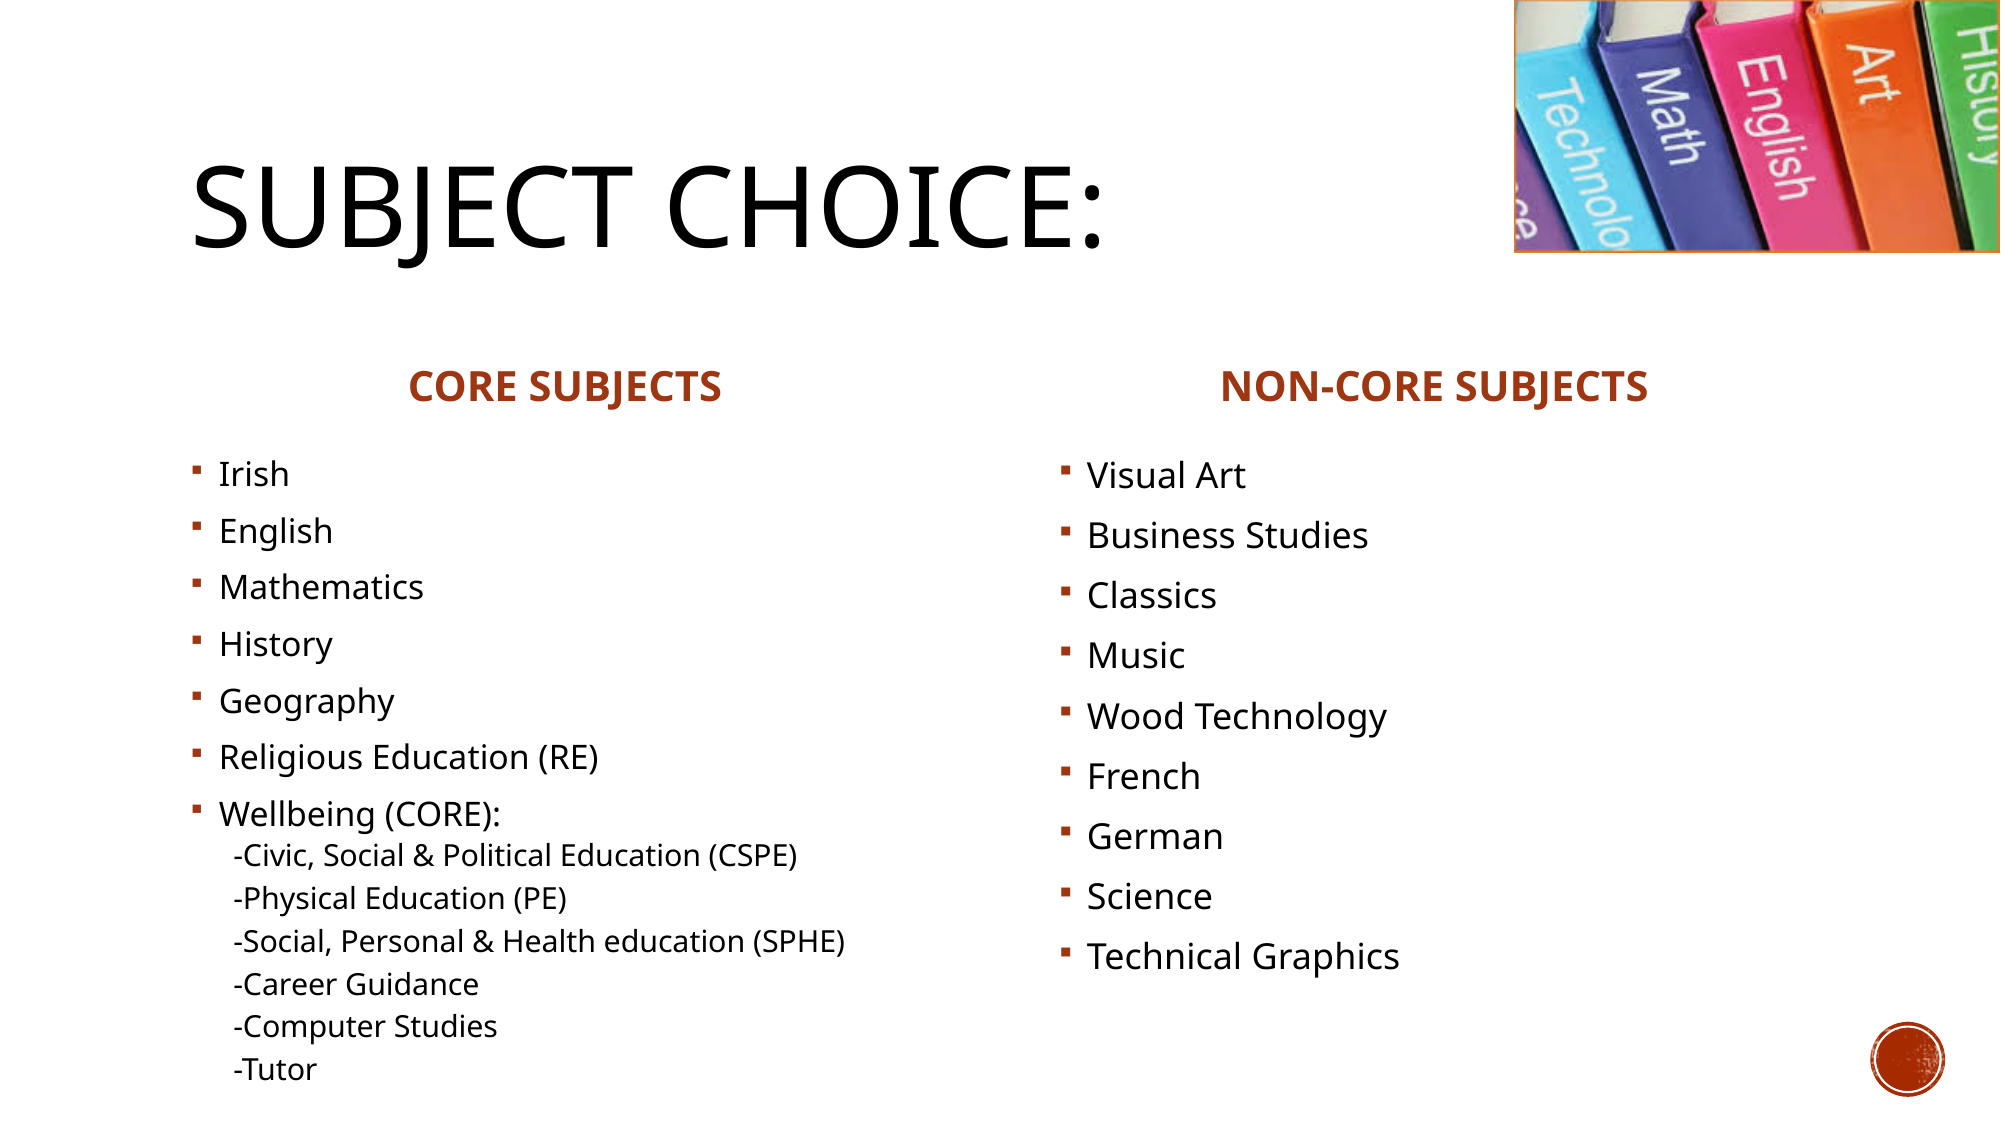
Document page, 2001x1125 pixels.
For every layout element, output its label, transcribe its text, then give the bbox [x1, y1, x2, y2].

list CORE SUBJECTS [174, 335, 955, 441]
list NON-CORE SUBJECTS [1044, 335, 1824, 441]
list Irish English Mathematics History Geography Religious Education (RE) Wellbeing (CORE): -Civic, Social & Political Education (CSPE) -Physical Education (PE) -Social, Personal & Health education (SPHE) -Career Guidance -Computer Studies -Tutor [175, 450, 956, 1101]
picture [1514, 0, 2000, 253]
list Visual Art Business Studies Classics Music Wood Technology French German Science Technical Graphics [1044, 450, 1824, 991]
title SUBJECT CHOICE: [175, 79, 1826, 344]
